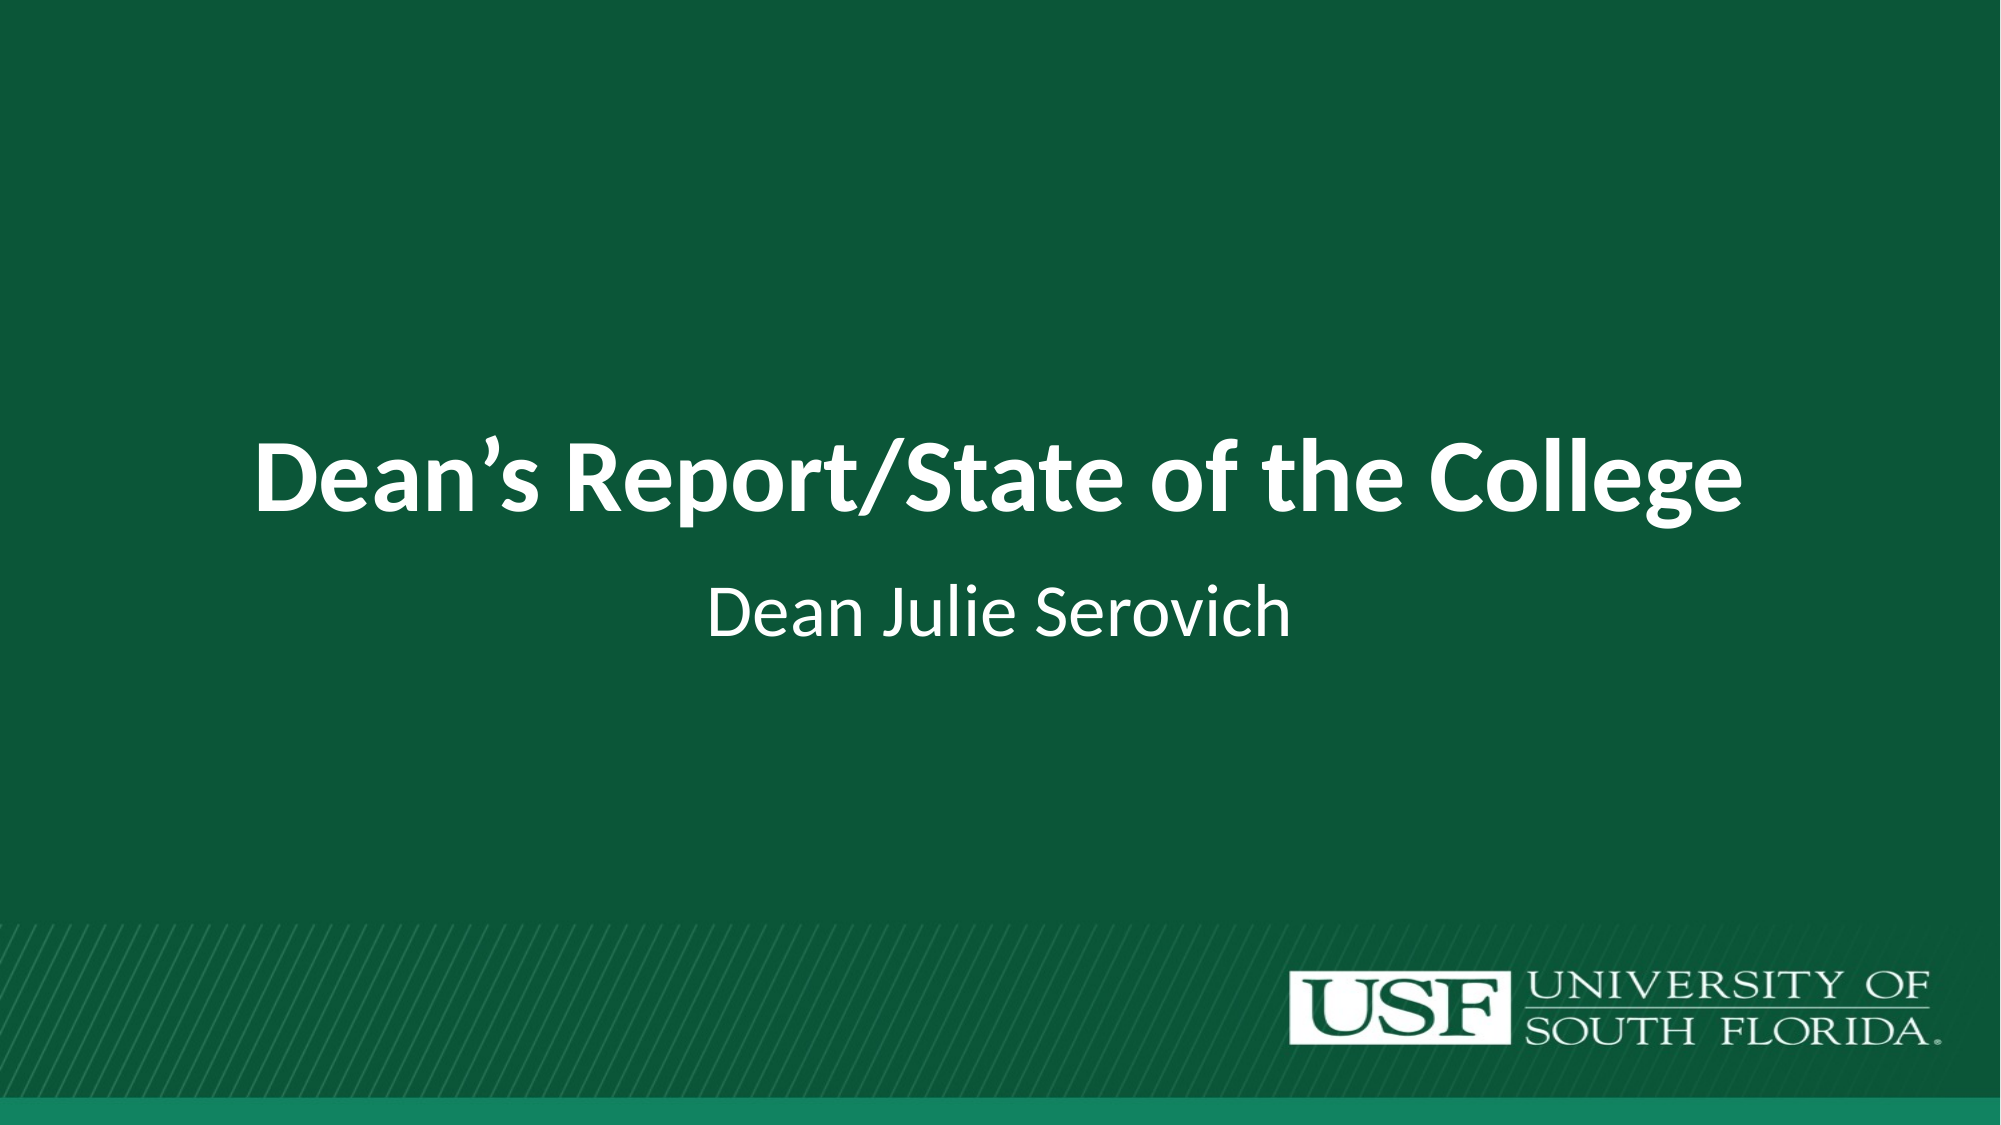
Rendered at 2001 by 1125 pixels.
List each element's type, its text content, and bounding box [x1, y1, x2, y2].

title Dean’s Report/State of the College [150, 349, 1850, 591]
subtitle Dean Julie Serovich [474, 554, 1525, 842]
picture [0, 0, 2001, 1125]
